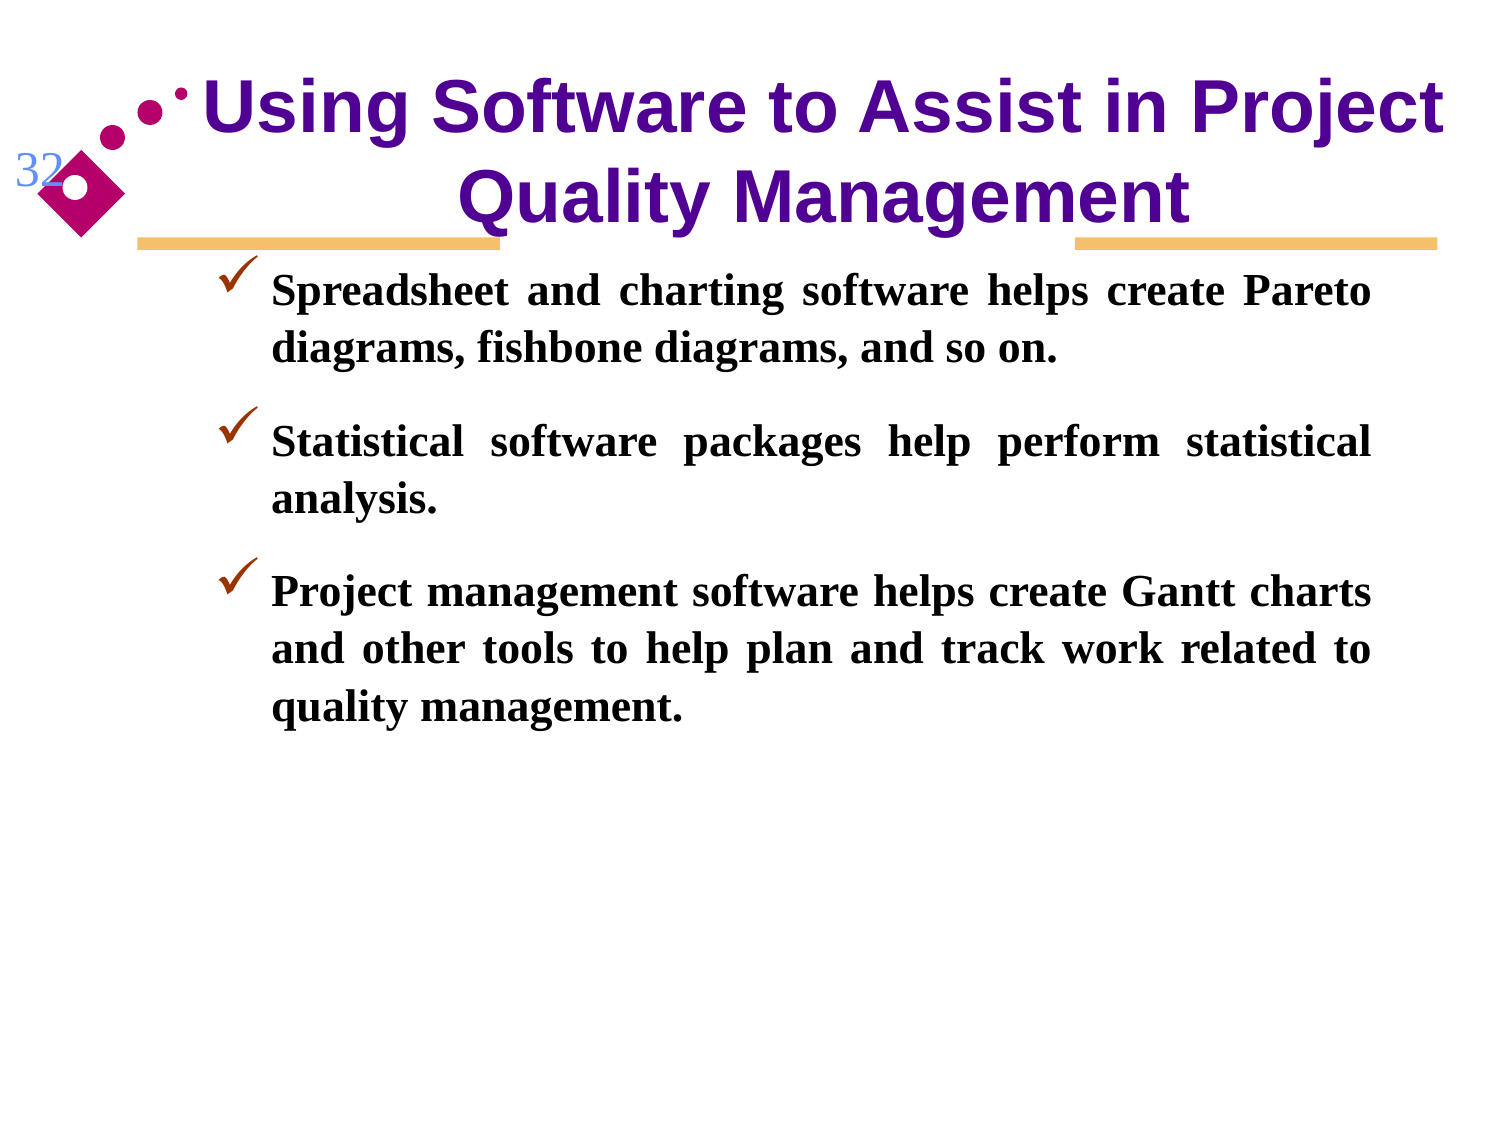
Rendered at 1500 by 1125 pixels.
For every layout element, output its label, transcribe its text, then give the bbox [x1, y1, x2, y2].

title Using Software to Assist in Project Quality Management [187, 70, 1461, 225]
slide_number 32 [0, 129, 97, 189]
list Spreadsheet and charting software helps create Pareto diagrams, fishbone diagrams, and so on. Statistical software packages help perform statistical analysis. Project management software helps create Gantt charts and other tools to help plan and track work related to quality management. [200, 249, 1388, 1001]
